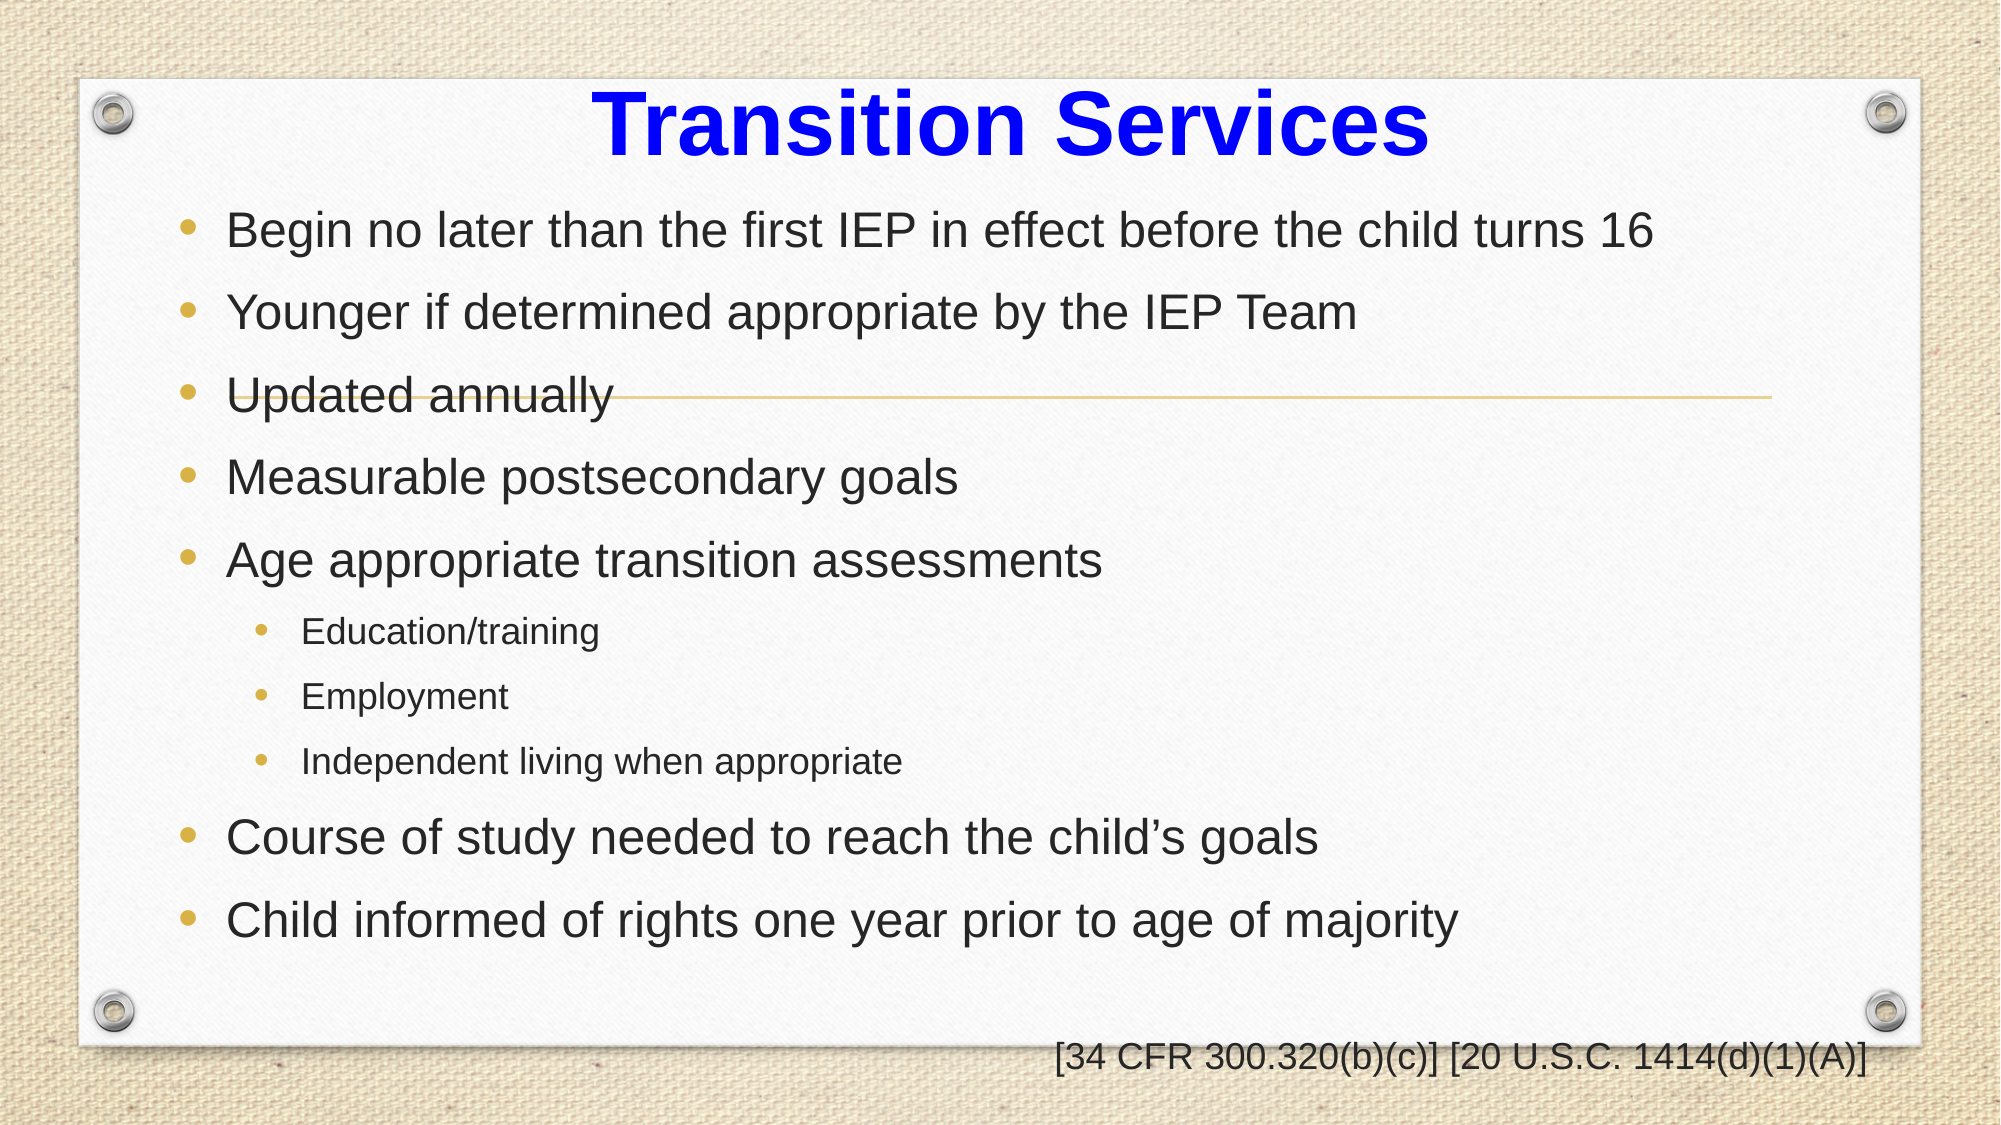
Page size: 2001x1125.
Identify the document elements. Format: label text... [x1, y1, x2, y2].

list Begin no later than the first IEP in effect before the child turns 16 Younger if determined appropriate by the IEP Team Updated annually Measurable postsecondary goals Age appropriate transition assessments Education/training Employment Independent living when appropriate Course of study needed to reach the child’s goals Child informed of rights one year prior to age of majority [34 CFR 300.320(b)(c)] [20 U.S.C. 1414(d)(1)(A)] [163, 189, 1884, 1109]
title Transition Services [312, 50, 1711, 188]
picture [0, 0, 2001, 1125]
